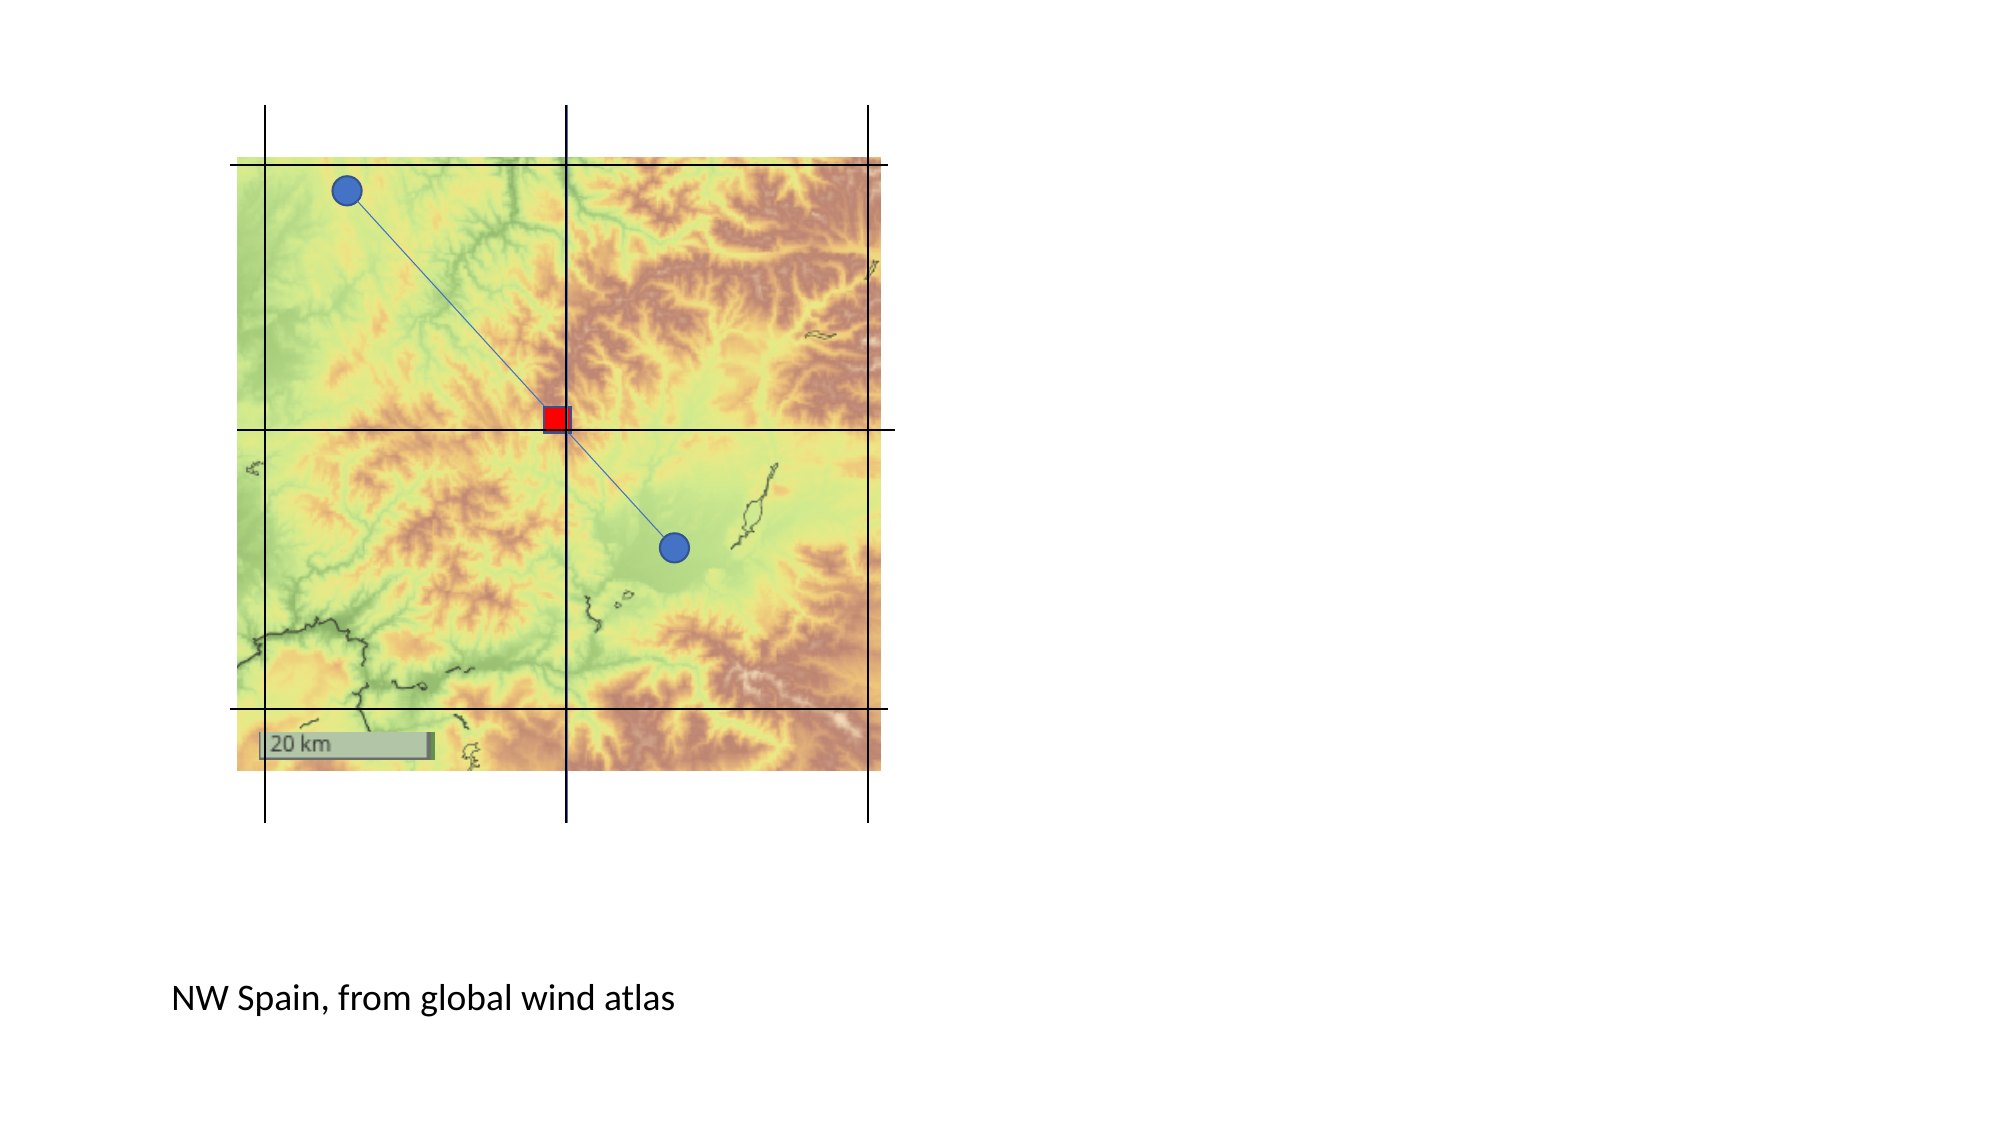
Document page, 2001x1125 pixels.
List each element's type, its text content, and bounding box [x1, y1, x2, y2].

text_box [568, 431, 665, 538]
picture [869, 431, 881, 709]
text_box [357, 431, 566, 538]
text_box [357, 201, 566, 430]
text_box NW Spain, from global wind atlas [156, 965, 691, 1026]
picture [568, 710, 868, 771]
picture [568, 166, 868, 430]
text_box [568, 201, 665, 430]
picture [869, 157, 881, 165]
picture [266, 157, 566, 165]
picture [236, 710, 265, 771]
picture [568, 431, 868, 709]
picture [869, 710, 881, 771]
picture [236, 166, 265, 709]
picture [568, 157, 868, 165]
picture [266, 166, 566, 430]
picture [869, 166, 881, 430]
picture [236, 157, 265, 165]
picture [266, 431, 566, 709]
picture [266, 710, 566, 771]
